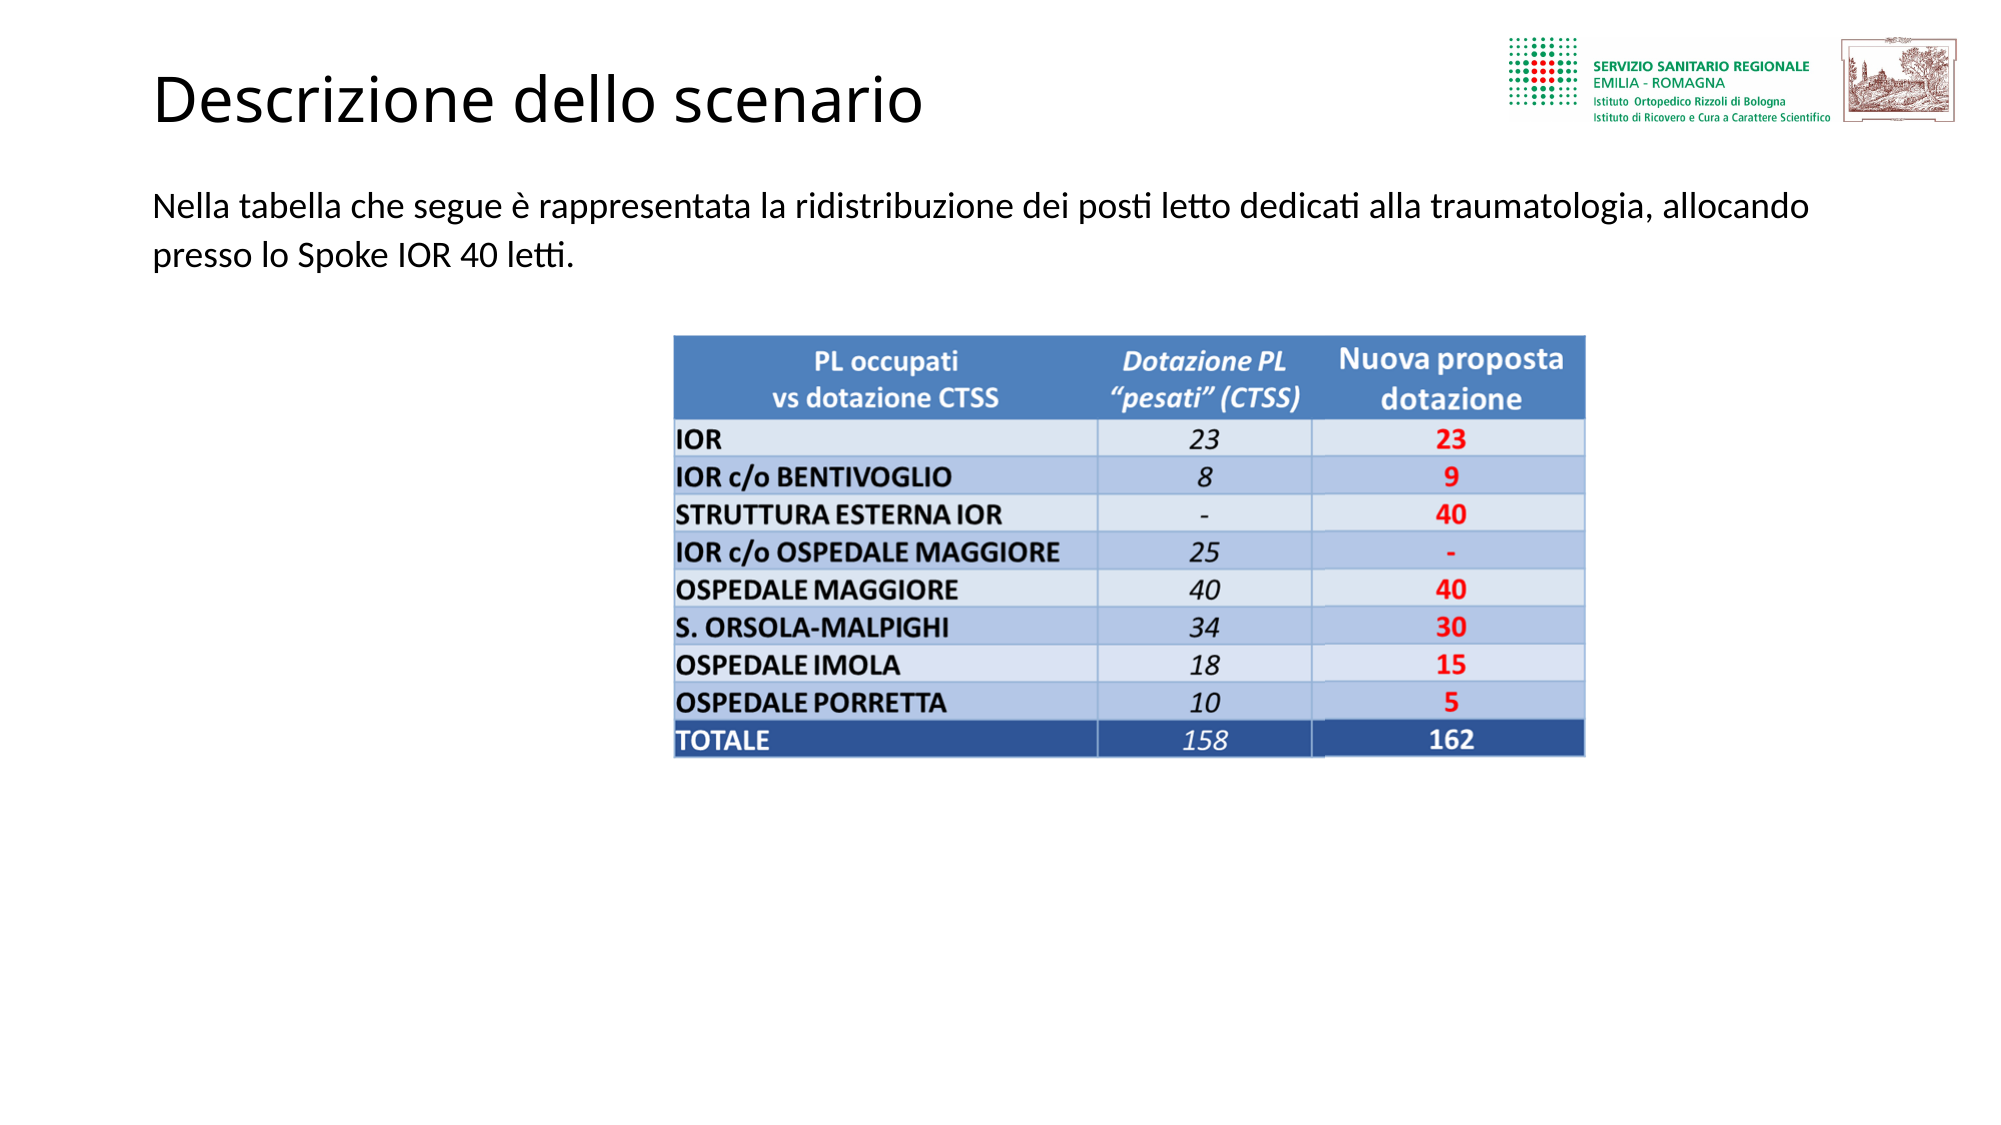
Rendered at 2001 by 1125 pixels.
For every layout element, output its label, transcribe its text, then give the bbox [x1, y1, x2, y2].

list Nella tabella che segue è rappresentata la ridistribuzione dei posti letto dedicati alla traumatologia, allocando presso lo Spoke IOR 40 letti. [137, 170, 1863, 328]
picture [1509, 37, 1959, 122]
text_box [673, 327, 1587, 777]
title Descrizione dello scenario [137, 59, 1863, 144]
